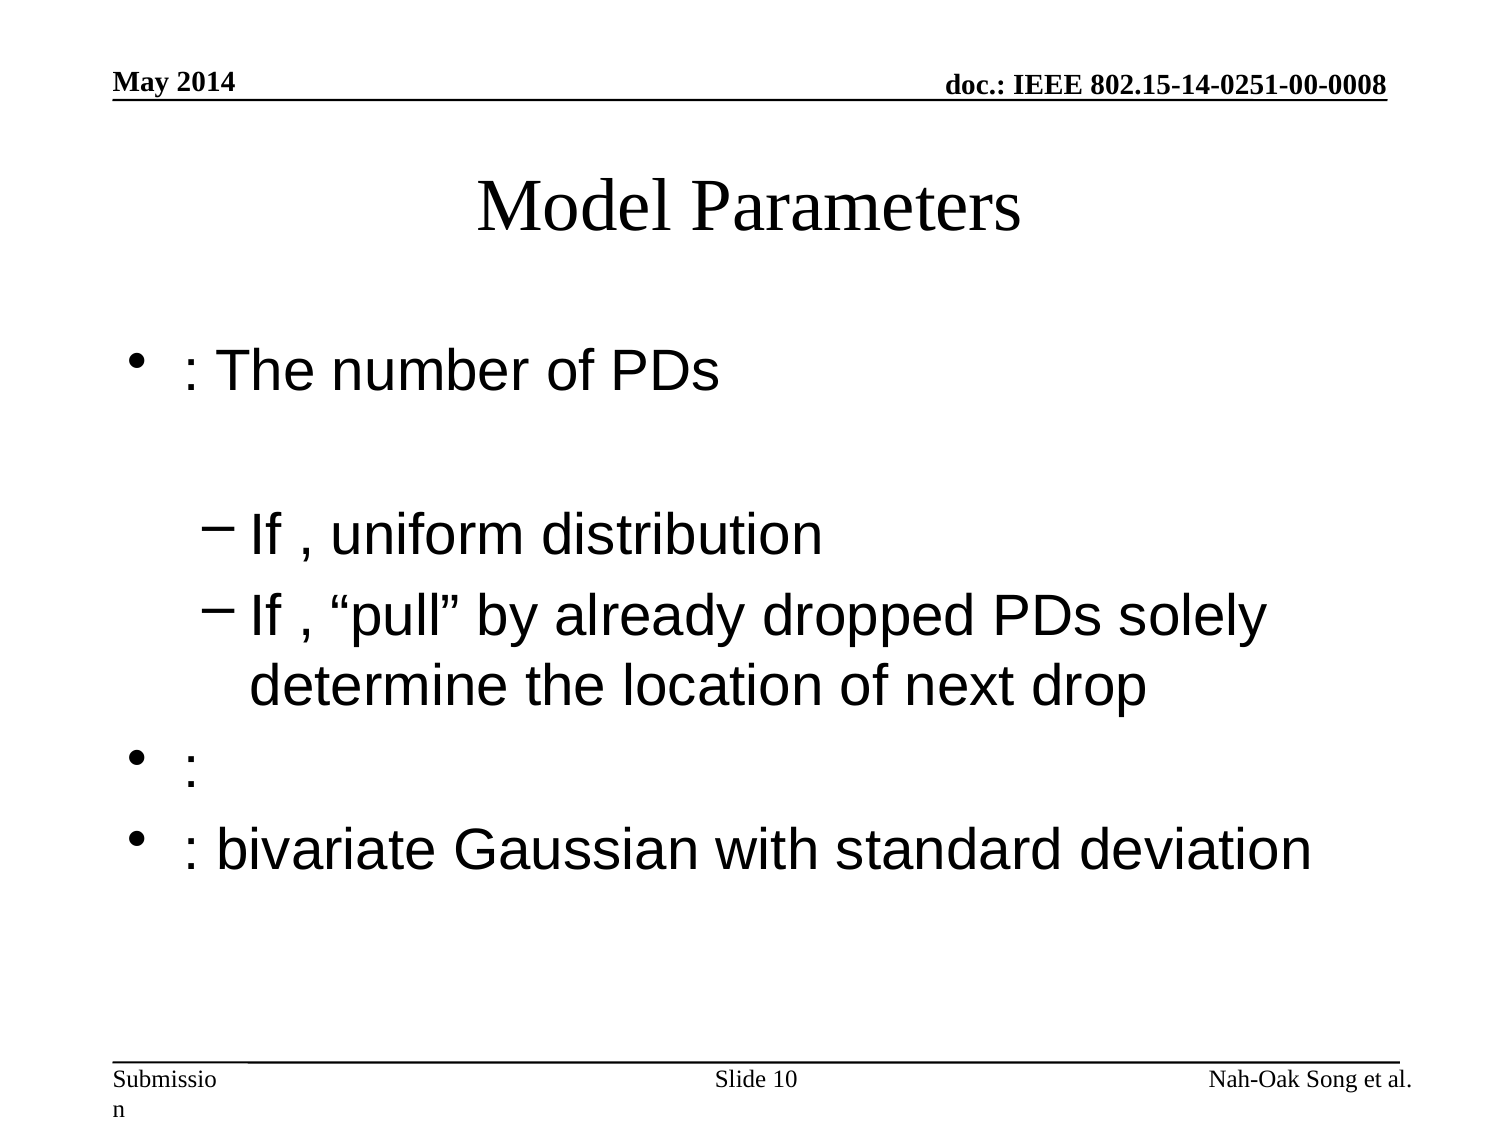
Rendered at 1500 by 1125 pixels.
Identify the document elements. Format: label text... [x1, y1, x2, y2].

slide_number Slide 10 [712, 1062, 800, 1093]
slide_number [112, 62, 375, 98]
title Model Parameters [112, 112, 1388, 288]
footer Nah-Oak Song et al. [900, 1062, 1413, 1093]
